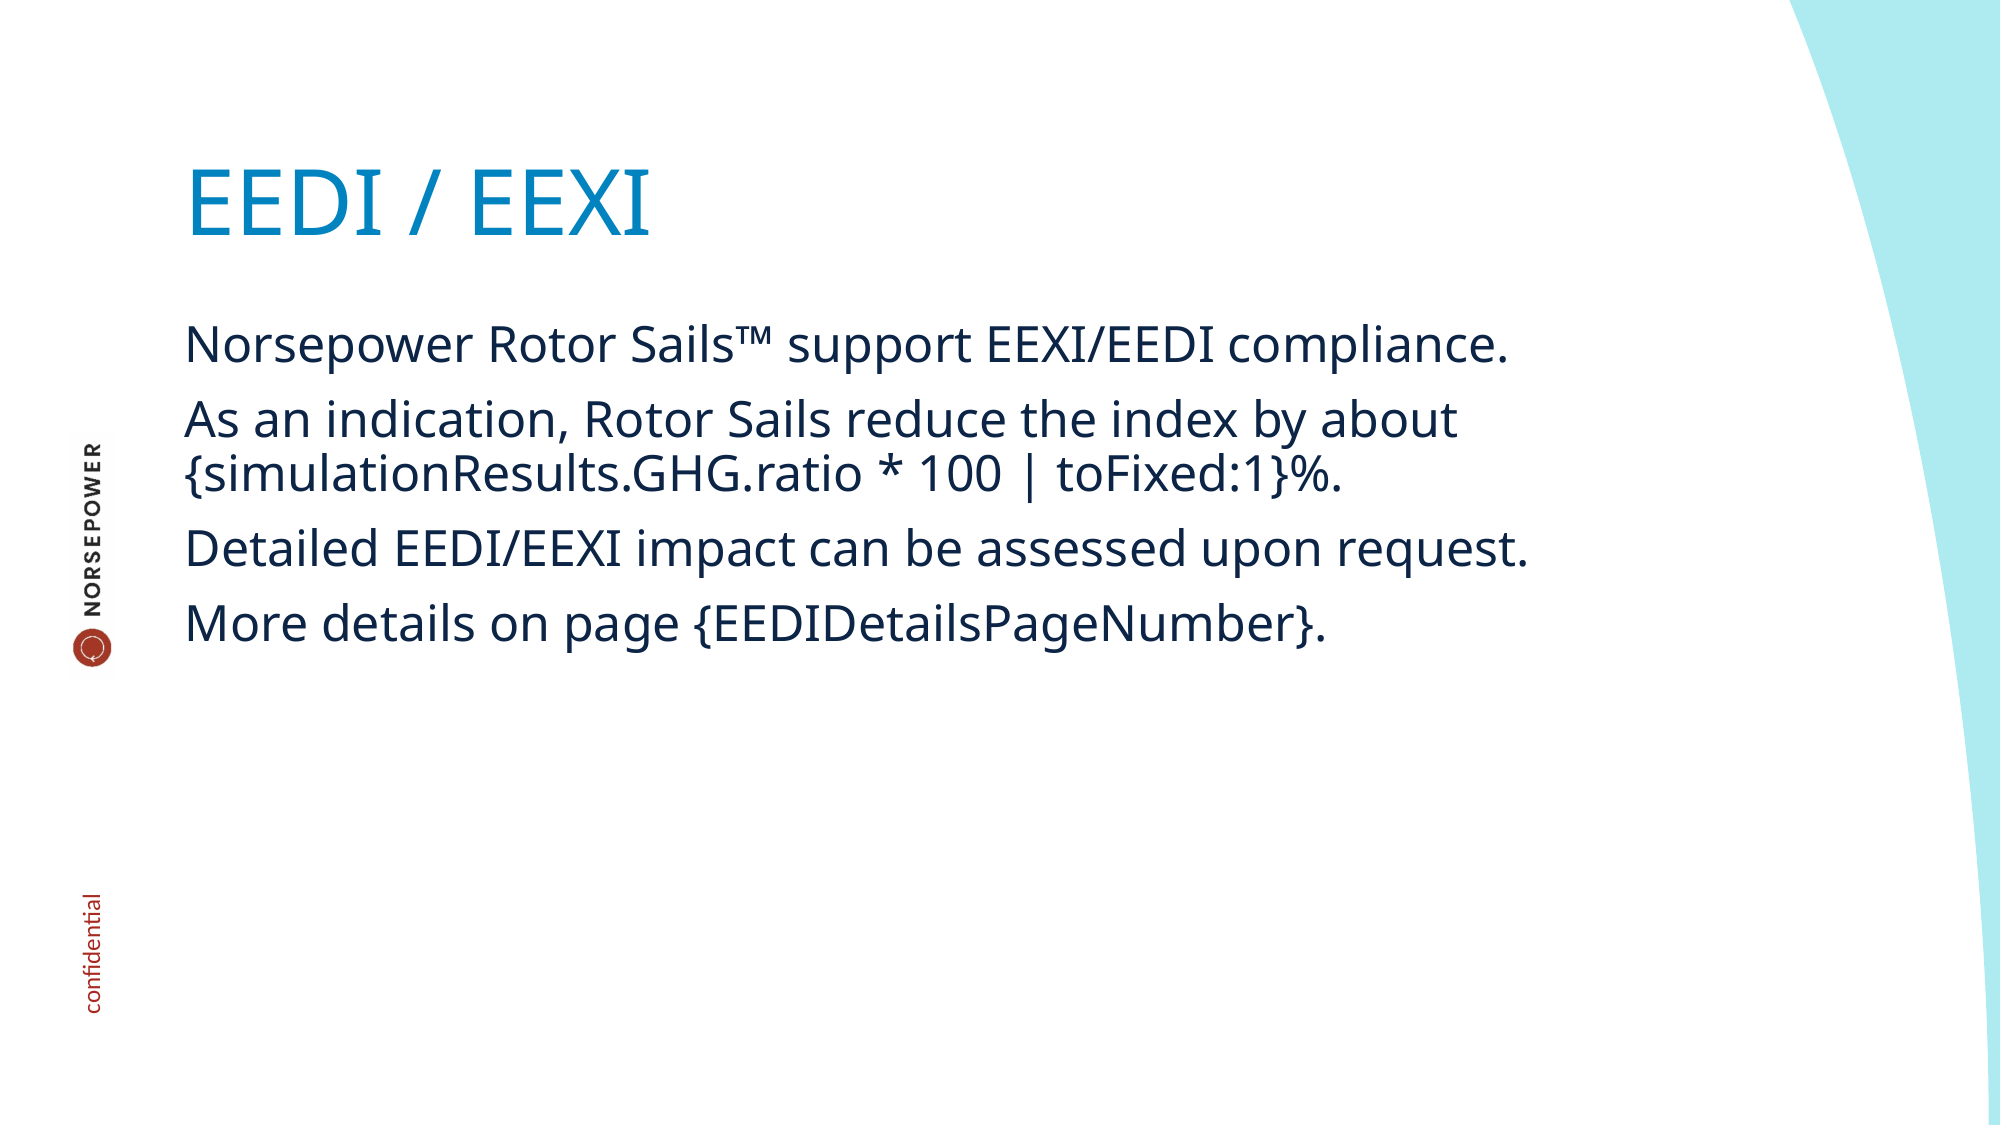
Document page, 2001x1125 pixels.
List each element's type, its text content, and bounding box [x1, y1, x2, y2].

list Norsepower Rotor Sails™ support EEXI/EEDI compliance. As an indication, Rotor Sails reduce the index by about {simulationResults.GHG.ratio * 100 | toFixed:1}%. Detailed EEDI/EEXI impact can be assessed upon request. More details on page {EEDIDetailsPageNumber}. [169, 311, 1831, 1026]
picture [68, 432, 117, 679]
title EEDI / EEXI [169, 114, 1831, 299]
